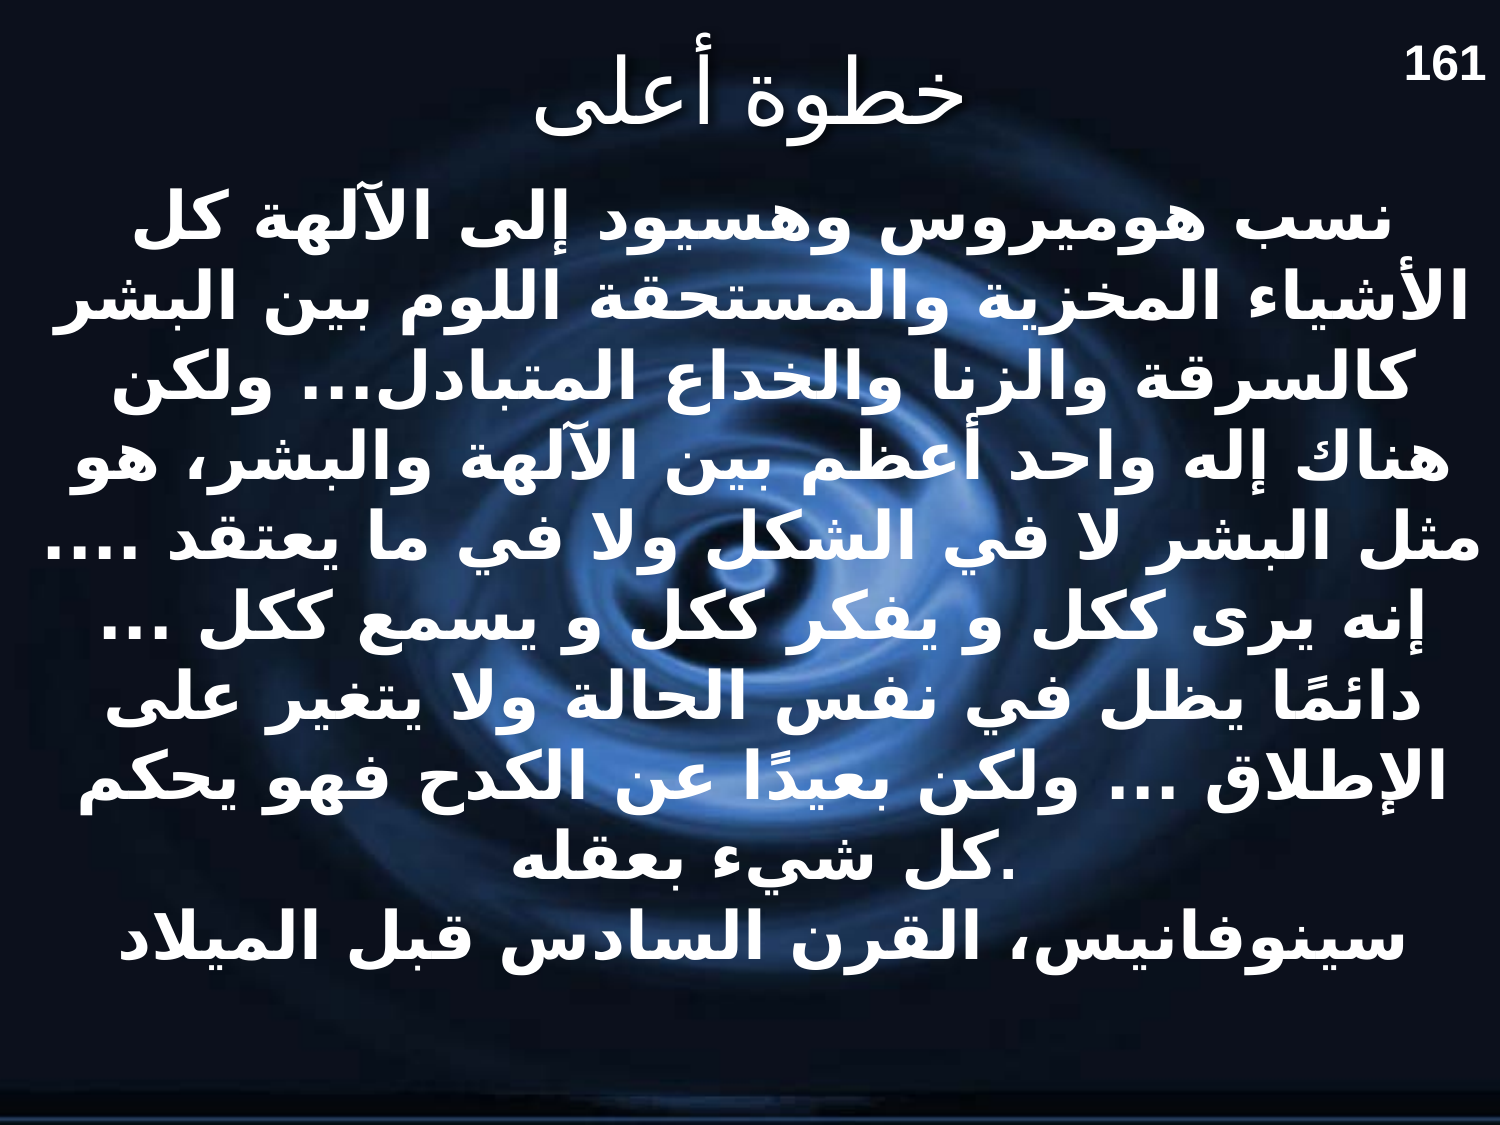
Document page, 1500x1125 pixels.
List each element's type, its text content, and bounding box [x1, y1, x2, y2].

text_box نسب هوميروس وهسيود إلى الآلهة كل الأشياء المخزية والمستحقة اللوم بين البشر كالسرقة والزنا والخداع المتبادل... ولكن هناك إله واحد أعظم بين الآلهة والبشر، هو مثل البشر لا في الشكل ولا في ما يعتقد .... إنه يرى ككل و يفكر ككل و يسمع ككل ... دائمًا يظل في نفس الحالة ولا يتغير على الإطلاق ... ولكن بعيدًا عن الكدح فهو يحكم كل شيء بعقله. سينوفانيس، القرن السادس قبل الميلاد [24, 165, 1500, 980]
picture [0, 0, 1500, 1125]
title خطوة أعلى [112, 37, 1388, 138]
text_box 161 [1388, 22, 1500, 98]
